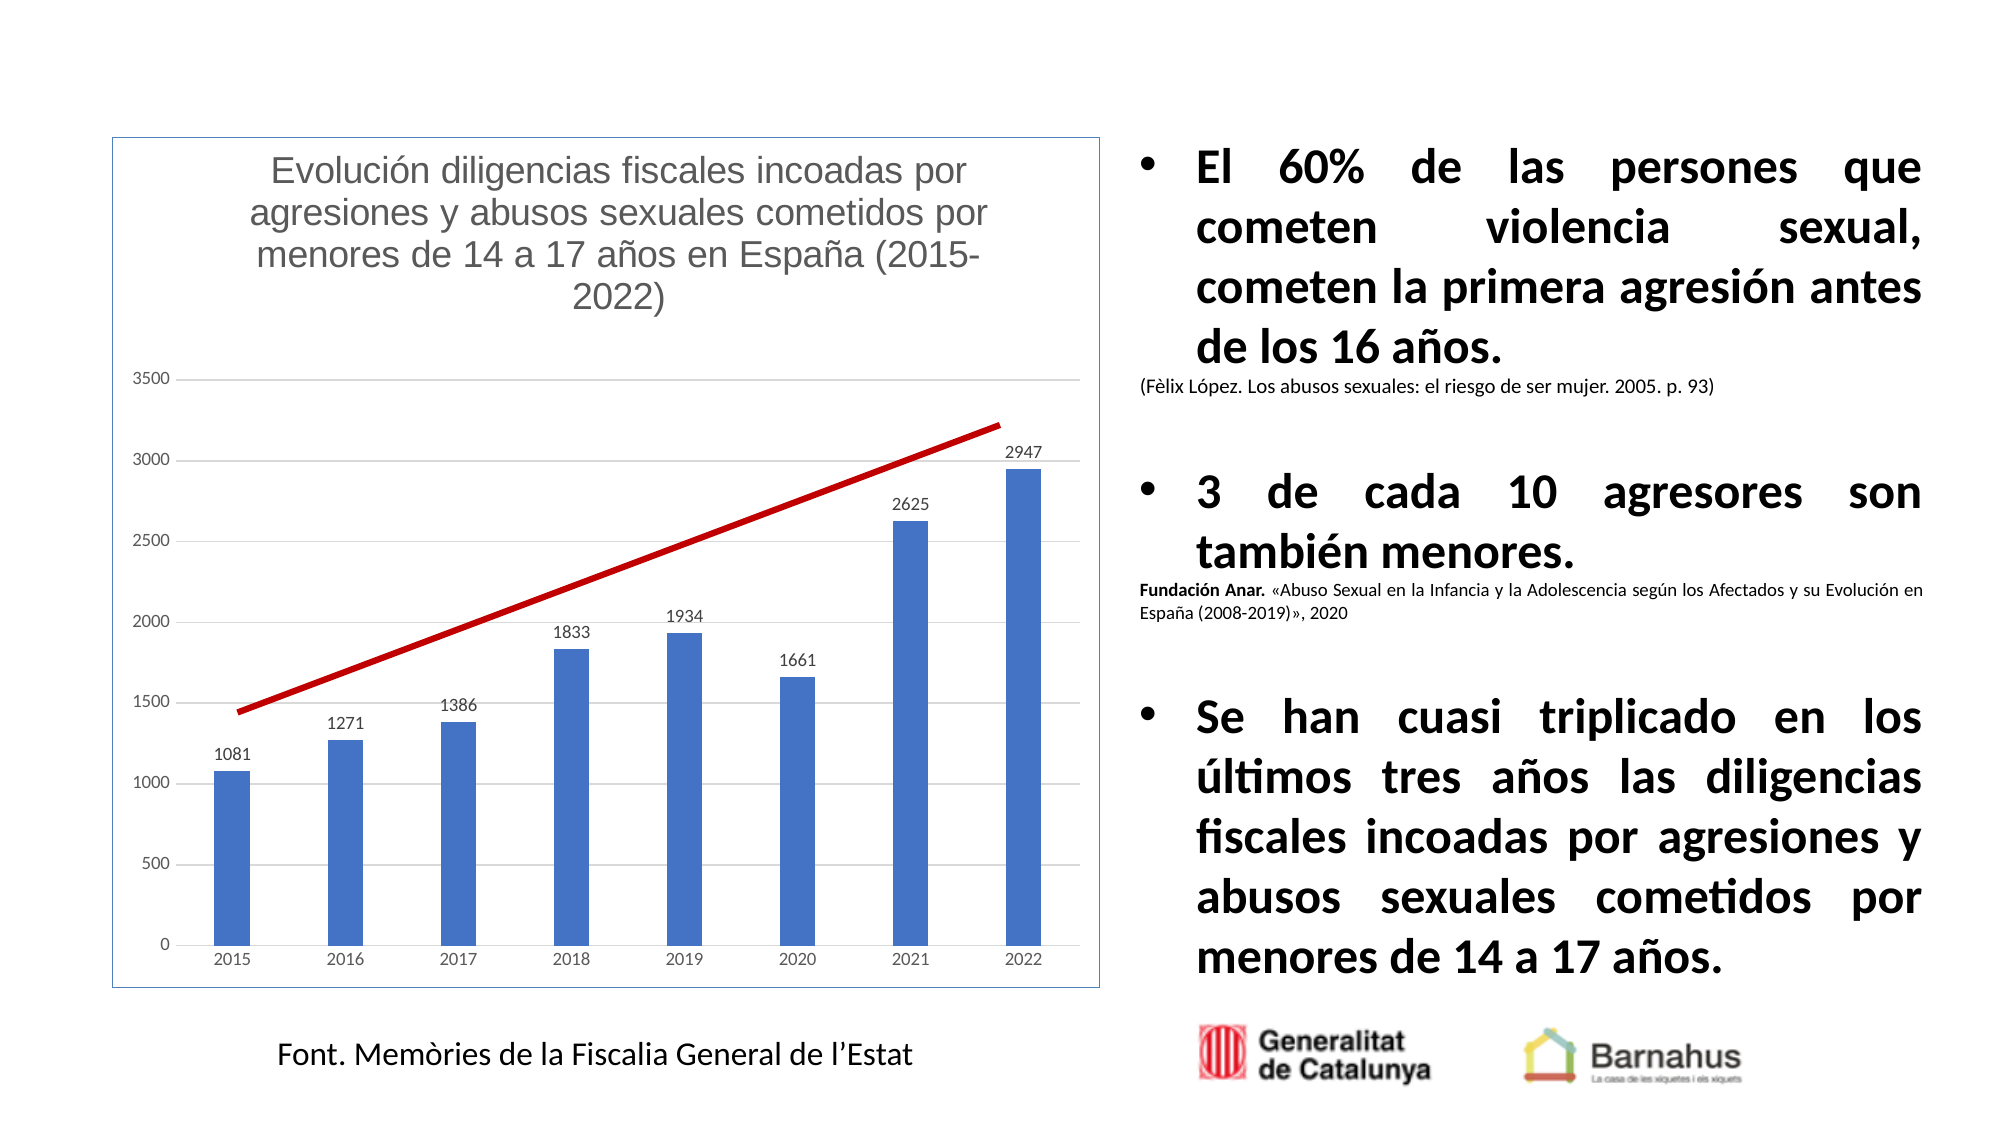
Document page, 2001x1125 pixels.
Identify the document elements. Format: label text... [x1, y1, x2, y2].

text_box Font. Memòries de la Fiscalia General de l’Estat [262, 1024, 1187, 1080]
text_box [237, 424, 1000, 713]
chart [112, 137, 1100, 988]
picture [1187, 1010, 1757, 1110]
text_box El 60% de las persones que cometen violencia sexual, cometen la primera agresión antes de los 16 años. (Fèlix López. Los abusos sexuales: el riesgo de ser mujer. 2005. p. 93) 3 de cada 10 agresores son también menores. Fundación Anar. «Abuso Sexual en la Infancia y la Adolescencia según los Afectados y su Evolución en España (2008-2019)», 2020 Se han cuasi triplicado en los últimos tres años las diligencias fiscales incoadas por agresiones y abusos sexuales cometidos por menores de 14 a 17 años. [1124, 125, 1938, 991]
